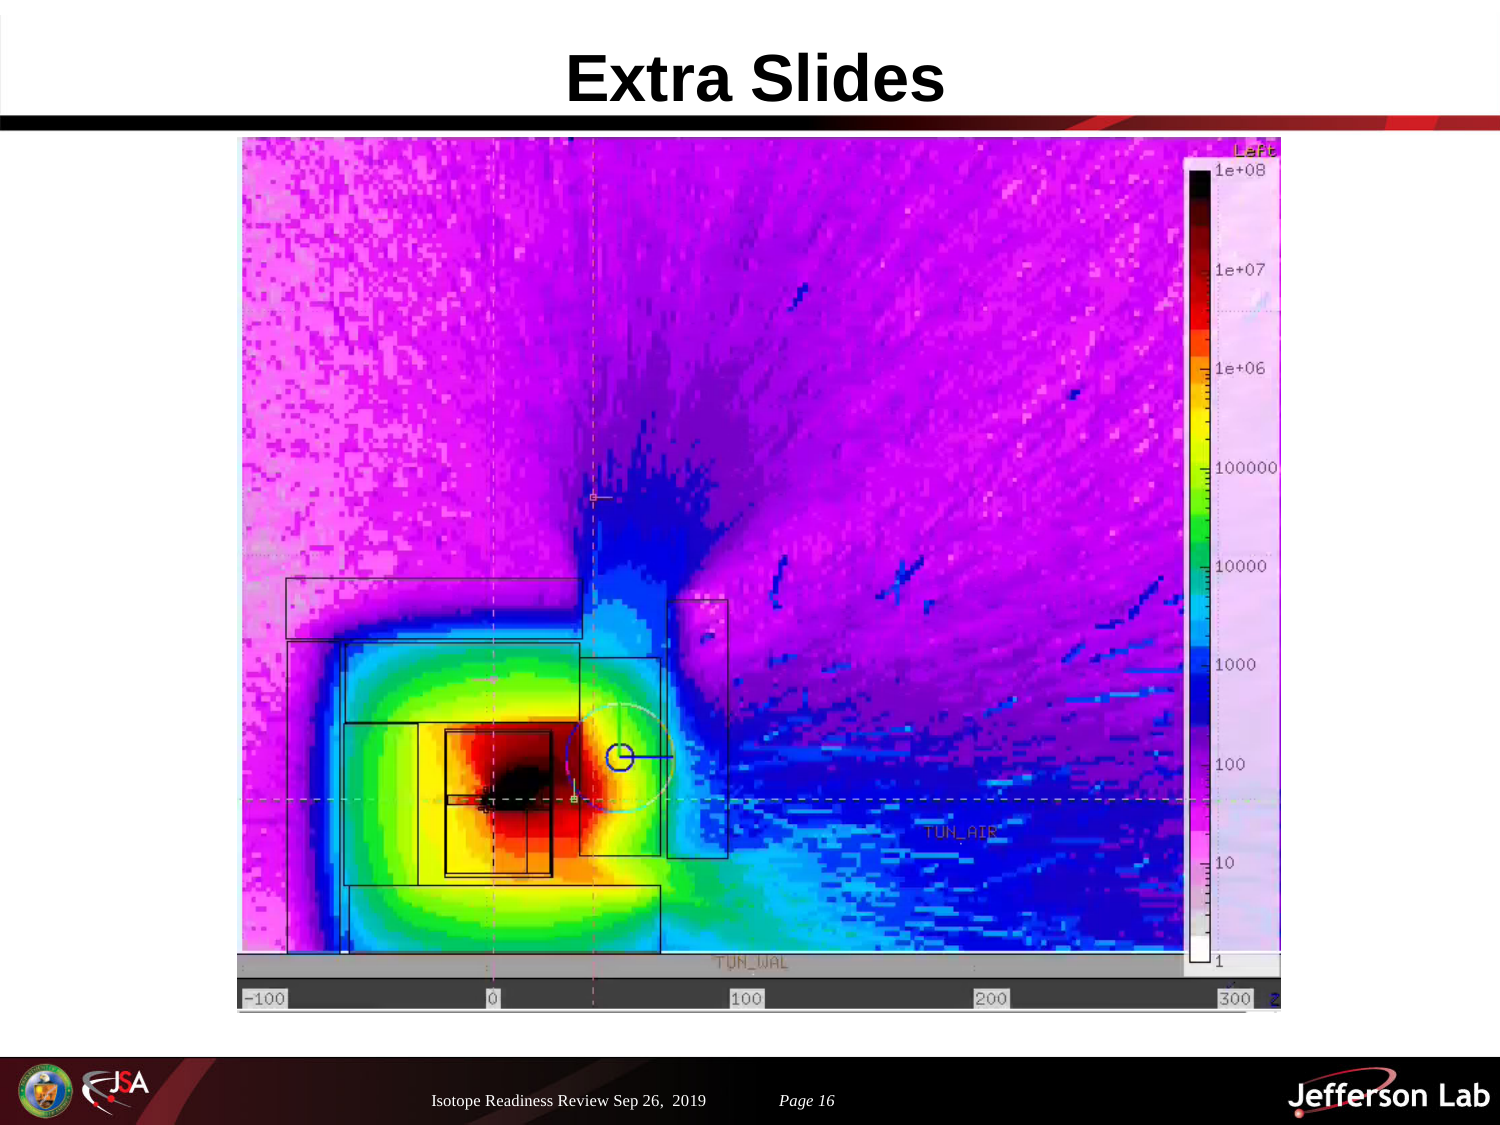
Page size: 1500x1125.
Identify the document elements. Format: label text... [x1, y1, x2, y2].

title Extra Slides [62, 0, 1451, 151]
picture [0, 0, 1500, 1125]
